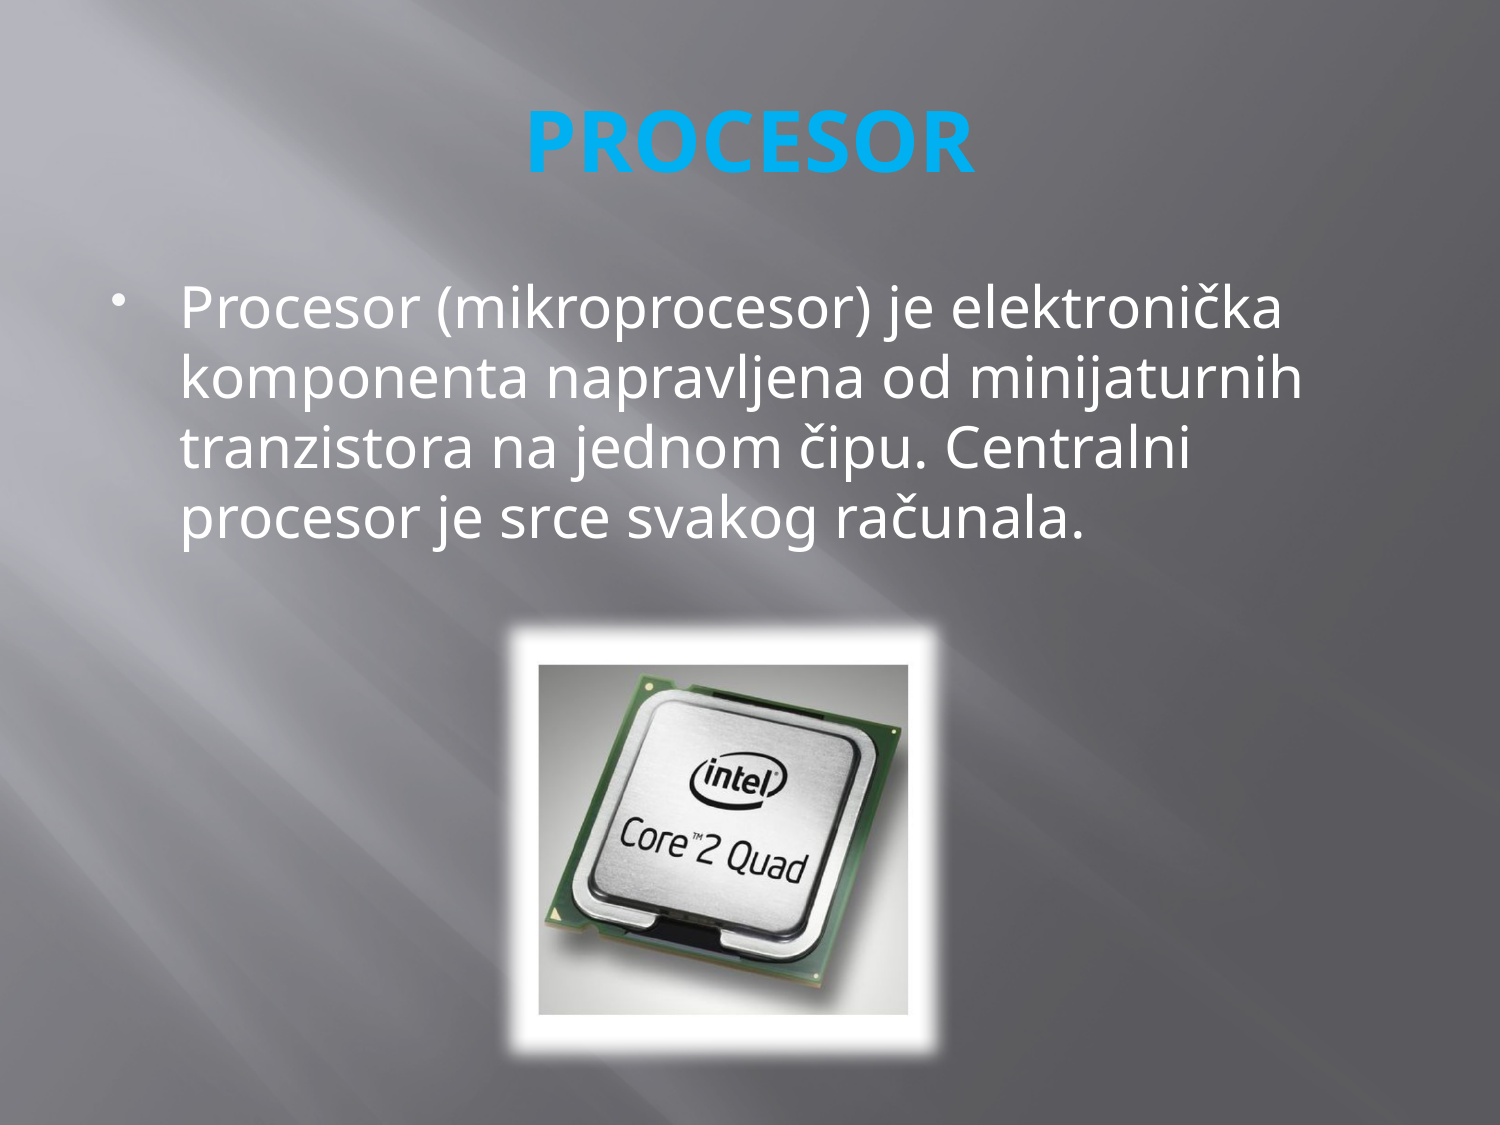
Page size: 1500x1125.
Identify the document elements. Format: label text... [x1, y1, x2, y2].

list Procesor (mikroprocesor) je elektronička komponenta napravljena od minijaturnih tranzistora na jednom čipu. Centralni procesor je srce svakog računala. [75, 262, 1425, 1035]
title PROCESOR [75, 45, 1425, 233]
picture [491, 609, 954, 1071]
